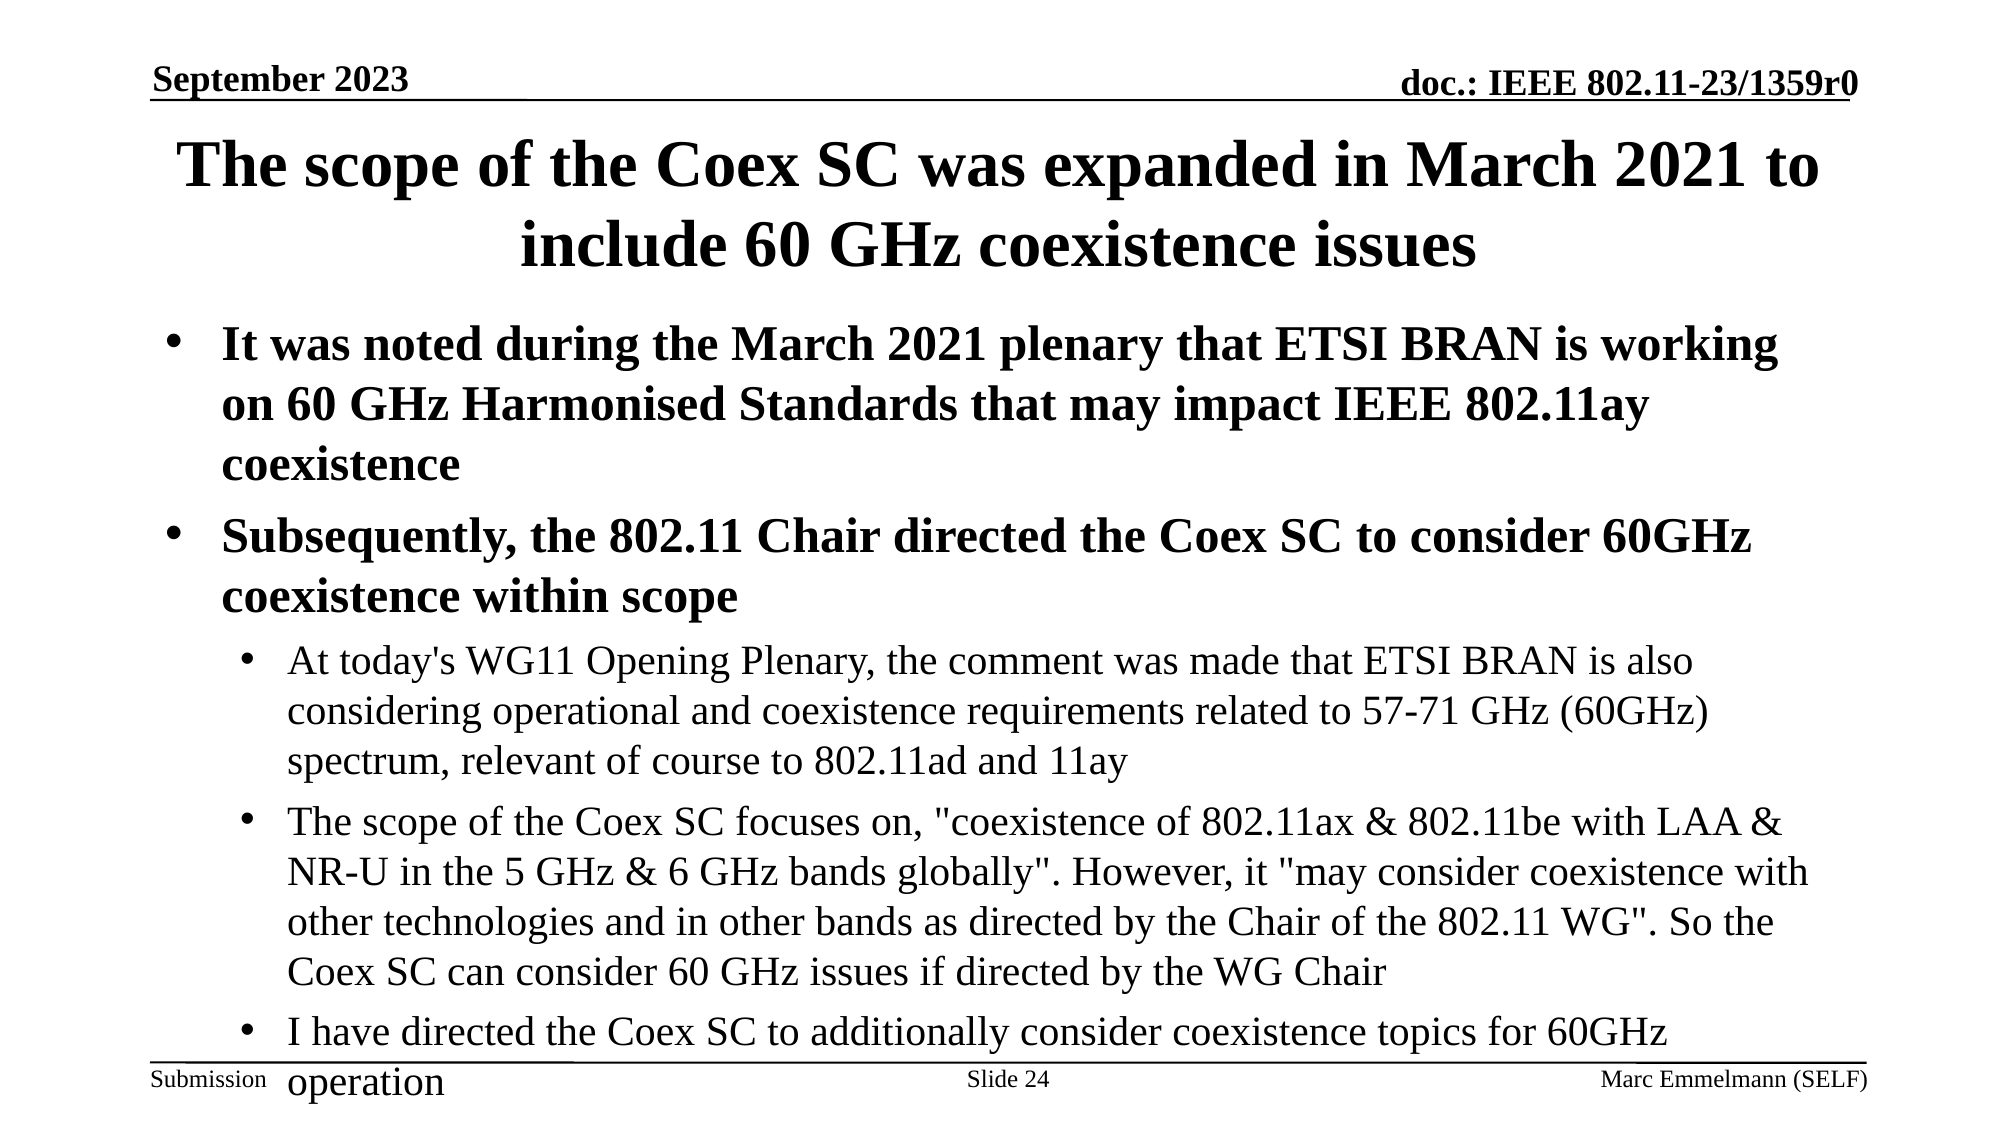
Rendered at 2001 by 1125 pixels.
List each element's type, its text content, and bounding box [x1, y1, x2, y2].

footer Marc Emmelmann (SELF) [1171, 1061, 1869, 1093]
slide_number Slide 24 [950, 1061, 1067, 1123]
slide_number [152, 54, 563, 100]
list It was noted during the March 2021 plenary that ETSI BRAN is working on 60 GHz Harmonised Standards that may impact IEEE 802.11ay coexistence Subsequently, the 802.11 Chair directed the Coex SC to consider 60GHz coexistence within scope At today's WG11 Opening Plenary, the comment was made that ETSI BRAN is also considering operational and coexistence requirements related to 57-71 GHz (60GHz) spectrum, relevant of course to 802.11ad and 11ay The scope of the Coex SC focuses on, "coexistence of 802.11ax & 802.11be with LAA & NR-U in the 5 GHz & 6 GHz bands globally". However, it "may consider coexistence with other technologies and in other bands as directed by the Chair of the 802.11 WG". So the Coex SC can consider 60 GHz issues if directed by the WG Chair I have directed the Coex SC to additionally consider coexistence topics for 60GHz operation [149, 302, 1850, 978]
title The scope of the Coex SC was expanded in March 2021 to include 60 GHz coexistence issues [149, 112, 1850, 288]
